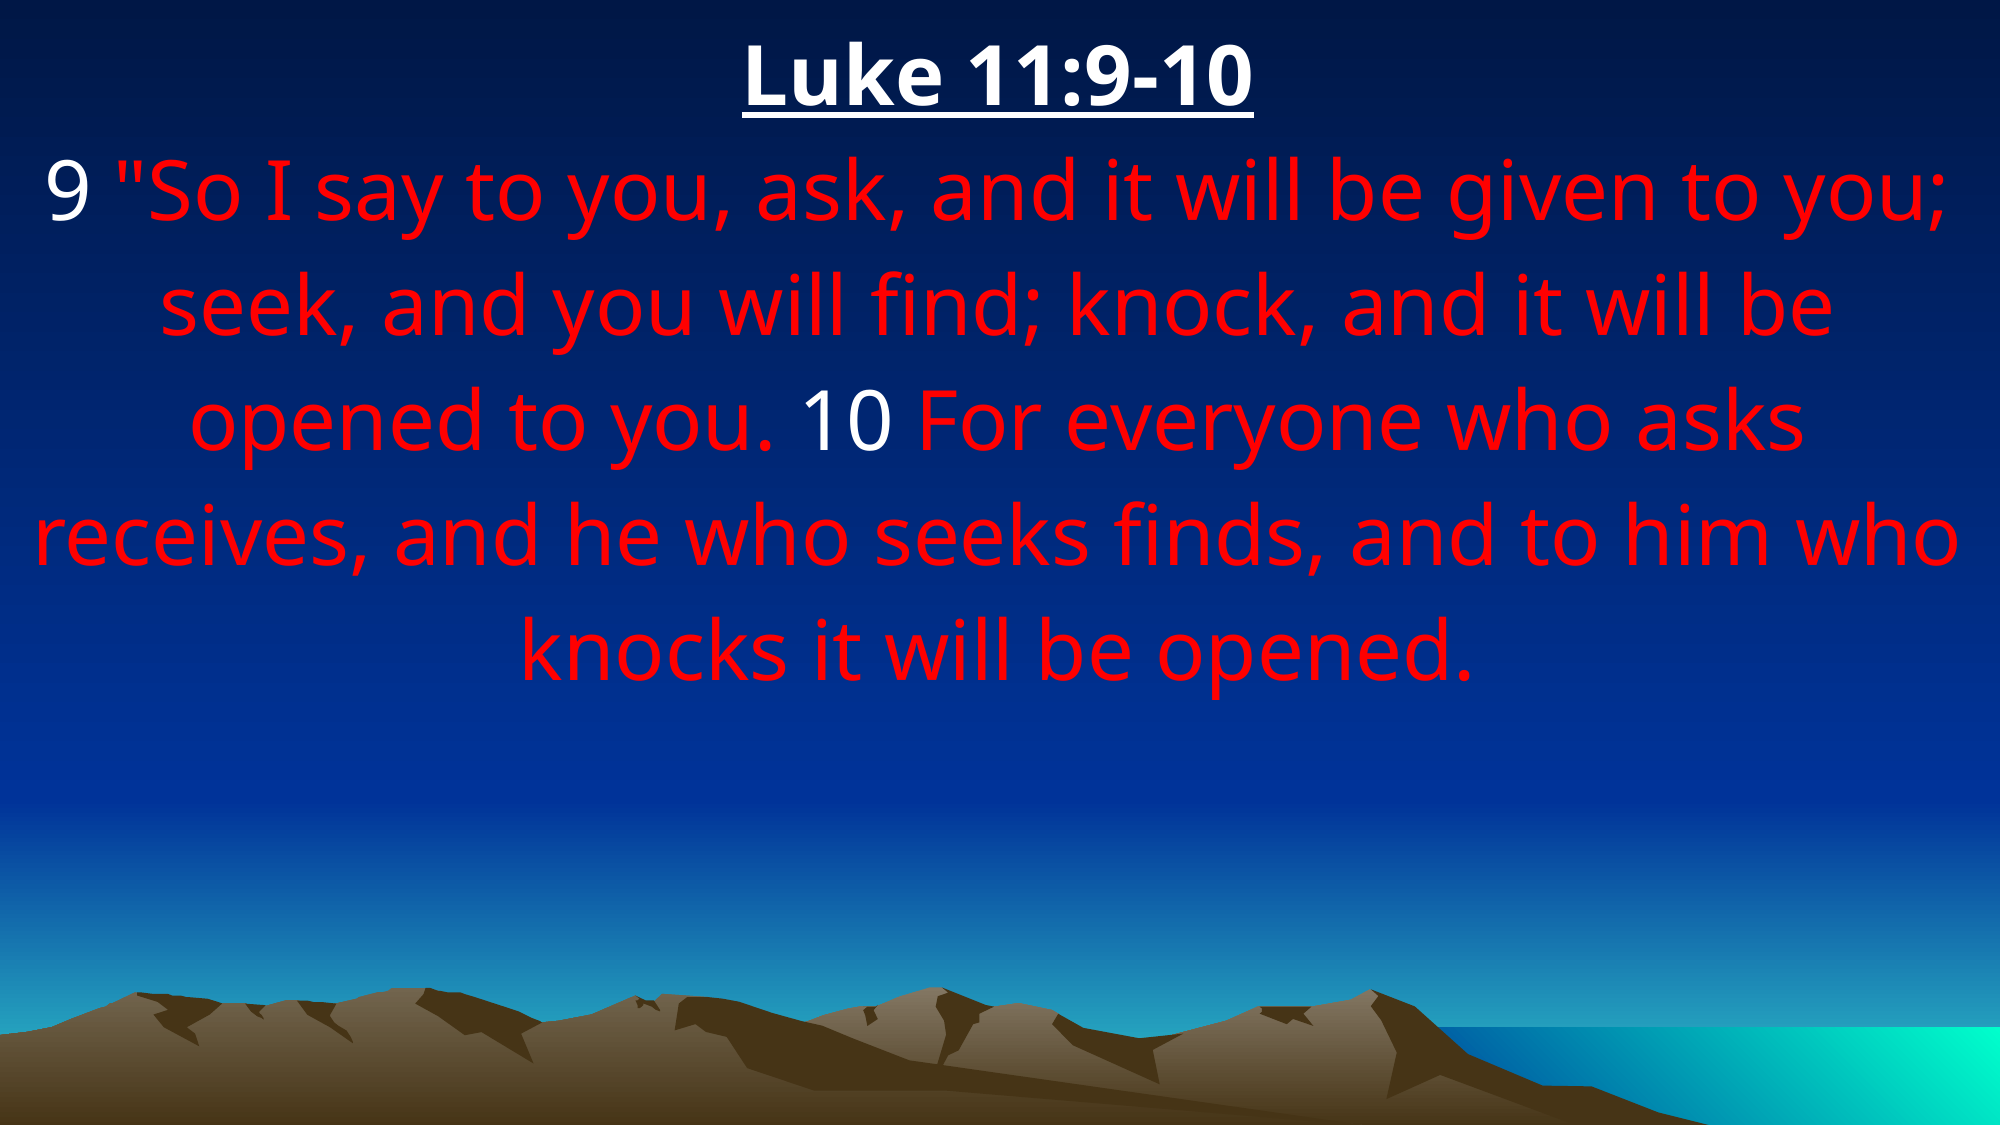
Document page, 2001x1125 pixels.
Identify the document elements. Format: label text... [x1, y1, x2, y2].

text_box Luke 11:9-10 9 "So I say to you, ask, and it will be given to you; seek, and you will find; knock, and it will be opened to you. 10 For everyone who asks receives, and he who seeks finds, and to him who knocks it will be opened. [0, 0, 1998, 900]
